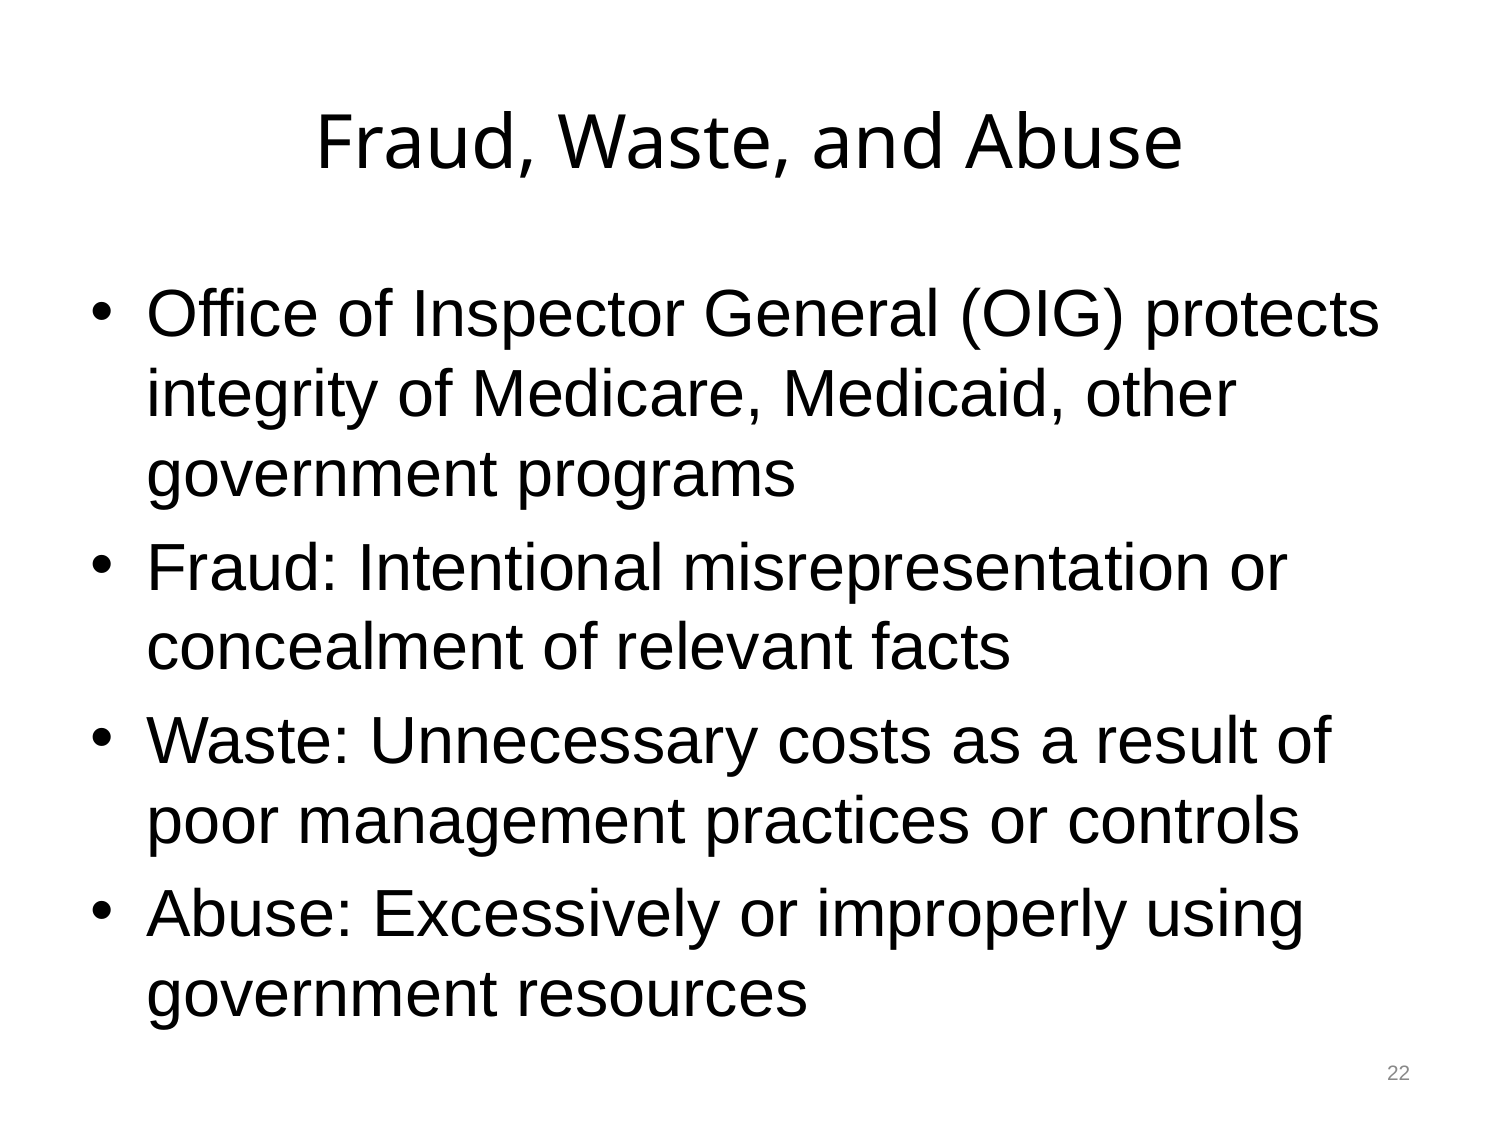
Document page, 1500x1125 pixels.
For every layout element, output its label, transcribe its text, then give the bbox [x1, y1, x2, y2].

list Office of Inspector General (OIG) protects integrity of Medicare, Medicaid, other government programs Fraud: Intentional misrepresentation or concealment of relevant facts Waste: Unnecessary costs as a result of poor management practices or controls Abuse: Excessively or improperly using government resources [75, 262, 1425, 1013]
slide_number 22 [1341, 1027, 1425, 1118]
title Fraud, Waste, and Abuse [75, 45, 1425, 233]
